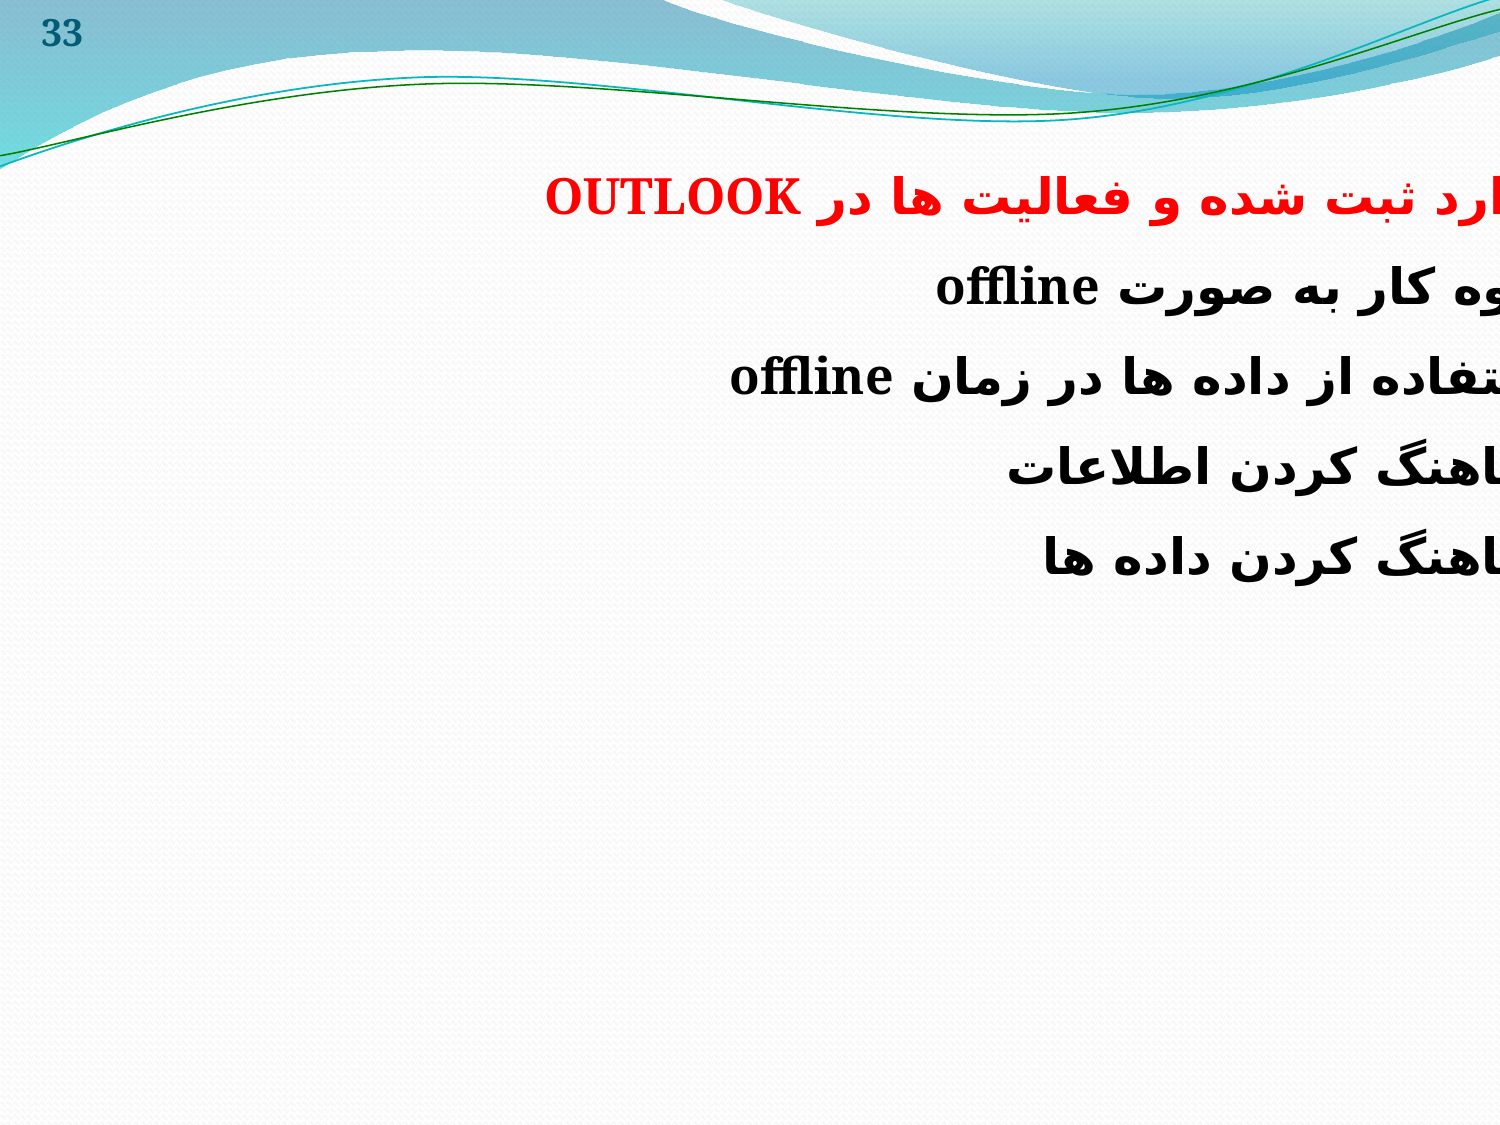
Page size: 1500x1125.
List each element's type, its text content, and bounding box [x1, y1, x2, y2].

text_box موارد ثبت شده و فعالیت ها در OUTLOOK نحوه کار به صورت offline استفاده از داده ها در زمان offline هماهنگ کردن اطلاعات هماهنگ کردن داده ها [529, 127, 1500, 682]
slide_number 33 [0, 0, 125, 60]
